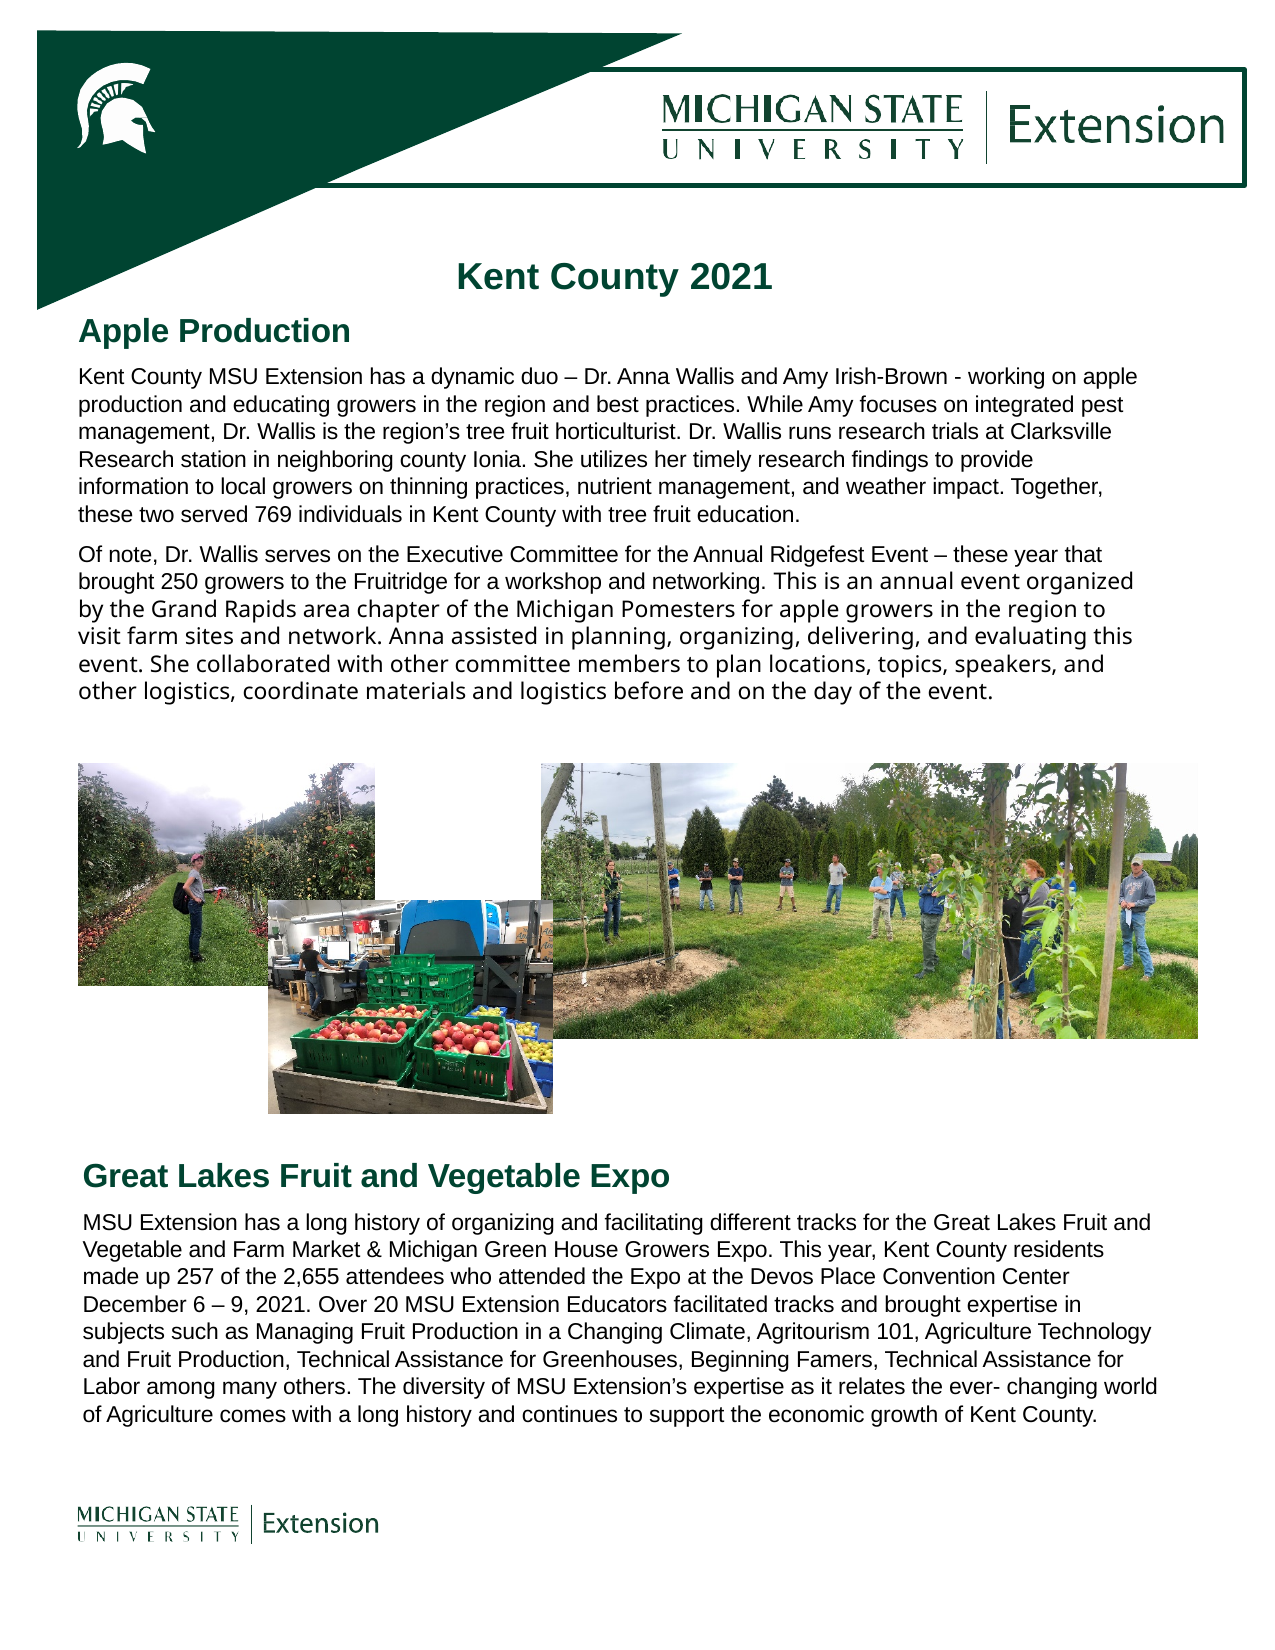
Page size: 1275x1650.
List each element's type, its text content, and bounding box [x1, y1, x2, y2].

picture [945, 95, 963, 122]
text_box Kent County 2021 Apple Production Kent County MSU Extension has a dynamic duo – Dr. Anna Wallis and Amy Irish-Brown - working on apple production and educating growers in the region and best practices. While Amy focuses on integrated pest management, Dr. Wallis is the region’s tree fruit horticulturist. Dr. Wallis runs research trials at Clarksville Research station in neighboring county Ionia. She utilizes her timely research findings to provide information to local growers on thinning practices, nutrient management, and weather impact. Together, these two served 769 individuals in Kent County with tree fruit education. Of note, Dr. Wallis serves on the Executive Committee for the Annual Ridgefest Event – these year that brought 250 growers to the Fruitridge for a workshop and networking. This is an annual event organized by the Grand Rapids area chapter of the Michigan Pomesters for apple growers in the region to visit farm sites and network. Anna assisted in planning, organizing, delivering, and evaluating this event. She collaborated with other committee members to plan locations, topics, speakers, and other logistics, coordinate materials and logistics before and on the day of the event. Great Lakes Fruit and Vegetable Expo MSU Extension has a long history of organizing and facilitating different tracks for the Great Lakes Fruit and Vegetable and Farm Market & Michigan Green House Growers Expo. This year, Kent County residents made up 257 of the 2,655 attendees who attended the Expo at the Devos Place Convention Center December 6 – 9, 2021. Over 20 MSU Extension Educators facilitated tracks and brought expertise in subjects such as Managing Fruit Production in a Changing Climate, Agritourism 101, Agriculture Technology and Fruit Production, Technical Assistance for Greenhouses, Beginning Famers, Technical Assistance for Labor among many others. The diversity of MSU Extension’s expertise as it relates the ever- changing world of Agriculture comes with a long history and continues to support the economic growth of Kent County. [78, 249, 1199, 898]
picture [915, 139, 930, 159]
picture [1200, 115, 1224, 143]
picture [735, 95, 759, 122]
picture [865, 94, 942, 123]
picture [757, 139, 775, 160]
picture [1010, 105, 1075, 143]
picture [859, 139, 871, 159]
picture [1078, 115, 1102, 143]
text_box Kent County 2021 Apple Production Kent County MSU Extension has a dynamic duo – Dr. Anna Wallis and Amy Irish-Brown - working on apple production and educating growers in the region and best practices. While Amy focuses on integrated pest management, Dr. Wallis is the region’s tree fruit horticulturist. Dr. Wallis runs research trials at Clarksville Research station in neighboring county Ionia. She utilizes her timely research findings to provide information to local growers on thinning practices, nutrient management, and weather impact. Together, these two served 769 individuals in Kent County with tree fruit education. Of note, Dr. Wallis serves on the Executive Committee for the Annual Ridgefest Event – these year that brought 250 growers to the Fruitridge for a workshop and networking. This is an annual event organized by the Grand Rapids area chapter of the Michigan Pomesters for apple growers in the region to visit farm sites and network. Anna assisted in planning, organizing, delivering, and evaluating this event. She collaborated with other committee members to plan locations, topics, speakers, and other logistics, coordinate materials and logistics before and on the day of the event. Great Lakes Fruit and Vegetable Expo MSU Extension has a long history of organizing and facilitating different tracks for the Great Lakes Fruit and Vegetable and Farm Market & Michigan Green House Growers Expo. This year, Kent County residents made up 257 of the 2,655 attendees who attended the Expo at the Devos Place Convention Center December 6 – 9, 2021. Over 20 MSU Extension Educators facilitated tracks and brought expertise in subjects such as Managing Fruit Production in a Changing Climate, Agritourism 101, Agriculture Technology and Fruit Production, Technical Assistance for Greenhouses, Beginning Famers, Technical Assistance for Labor among many others. The diversity of MSU Extension’s expertise as it relates the ever- changing world of Agriculture comes with a long history and continues to support the economic growth of Kent County. [78, 993, 1199, 1460]
picture [793, 139, 806, 159]
picture [77, 762, 1199, 1114]
picture [707, 94, 731, 123]
picture [1169, 115, 1195, 143]
picture [89, 83, 134, 119]
picture [697, 139, 714, 160]
picture [824, 139, 842, 159]
picture [77, 1506, 239, 1542]
picture [1135, 115, 1153, 143]
picture [775, 94, 852, 123]
picture [662, 139, 678, 159]
picture [662, 95, 690, 123]
picture [947, 139, 964, 159]
picture [1106, 115, 1130, 143]
